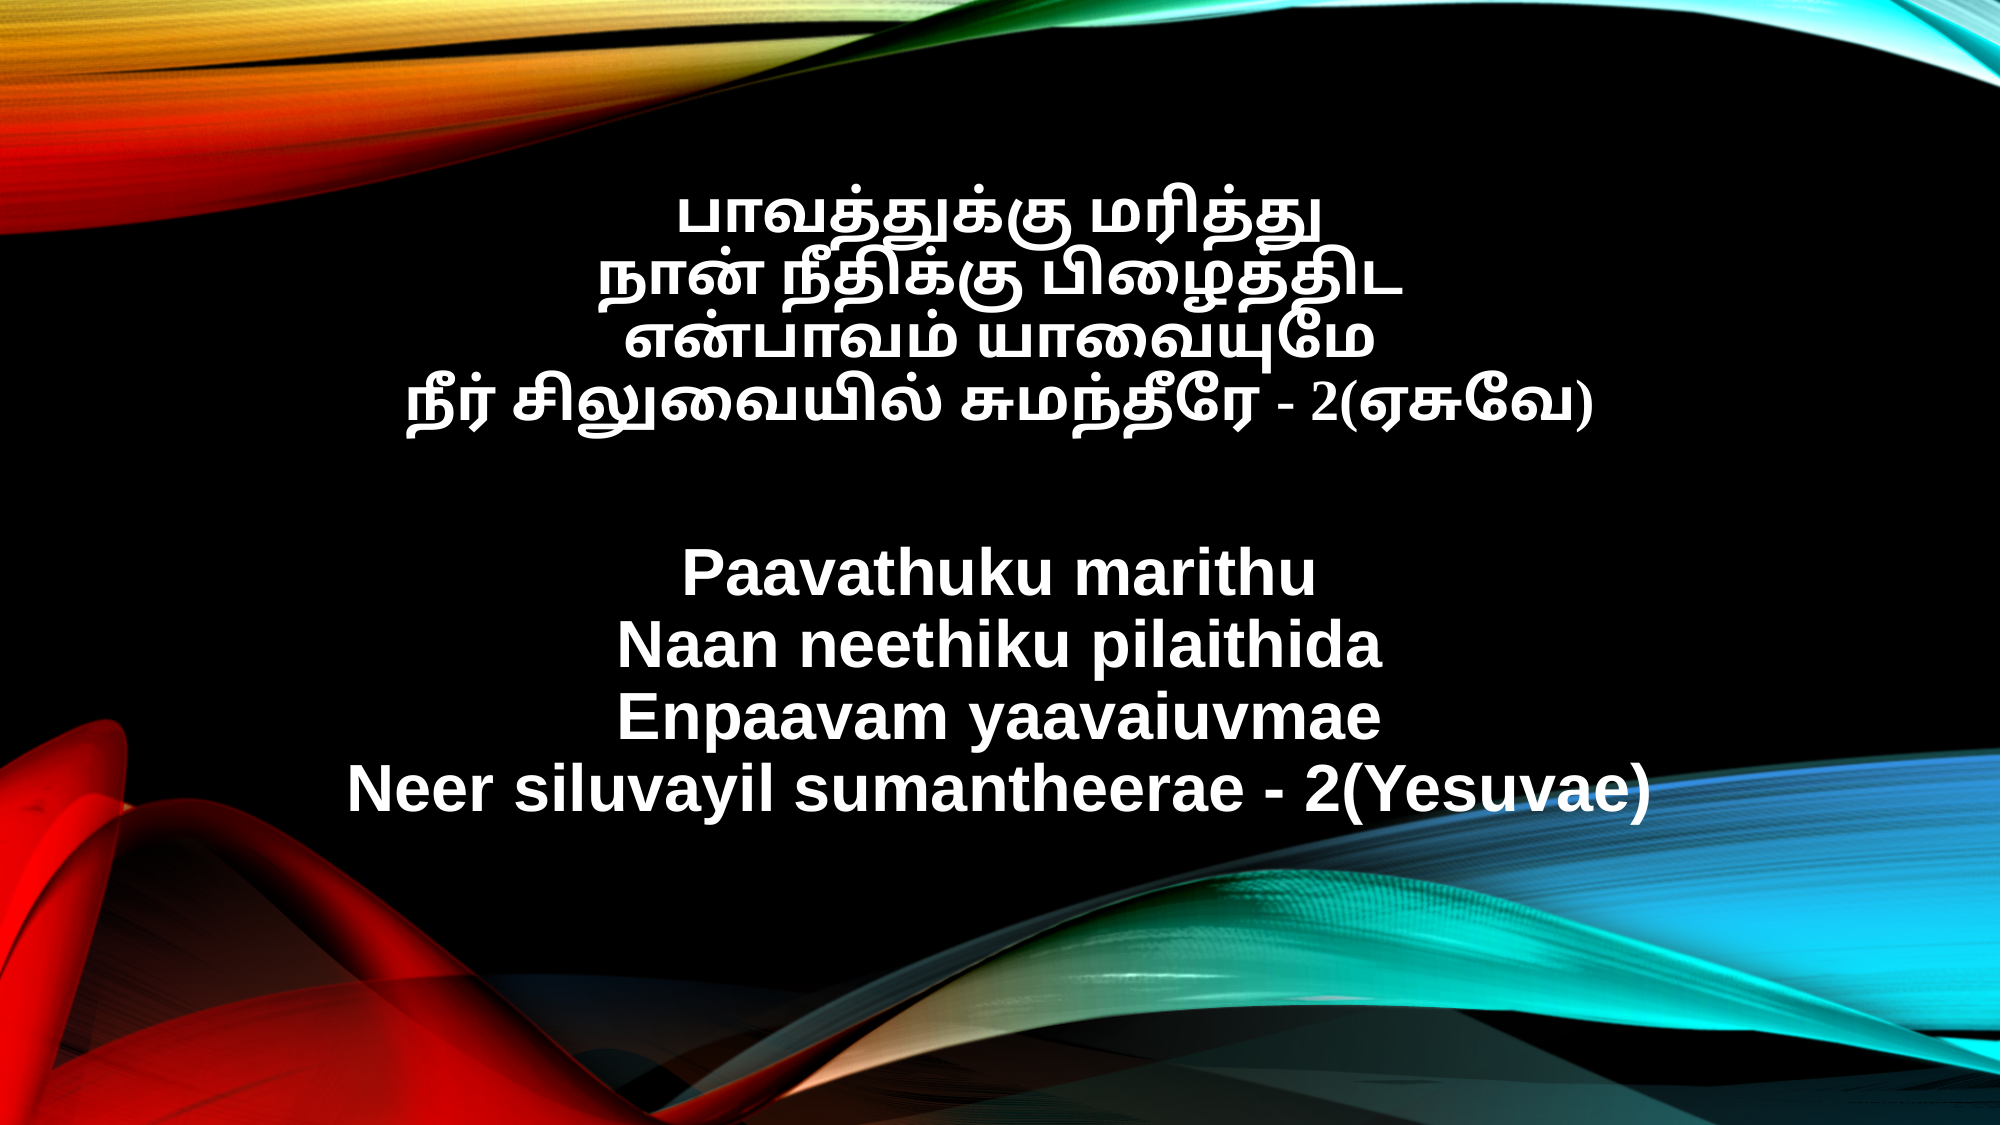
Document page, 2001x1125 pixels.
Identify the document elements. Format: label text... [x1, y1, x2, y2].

subtitle பாவத்துக்கு மரித்து நான் நீதிக்கு பிழைத்திட என்பாவம் யாவையுமே நீர் சிலுவையில் சுமந்தீரே - 2(ஏசுவே) Paavathuku marithu Naan neethiku pilaithida Enpaavam yaavaiuvmae Neer siluvayil sumantheerae - 2(Yesuvae) [0, 0, 2000, 1125]
